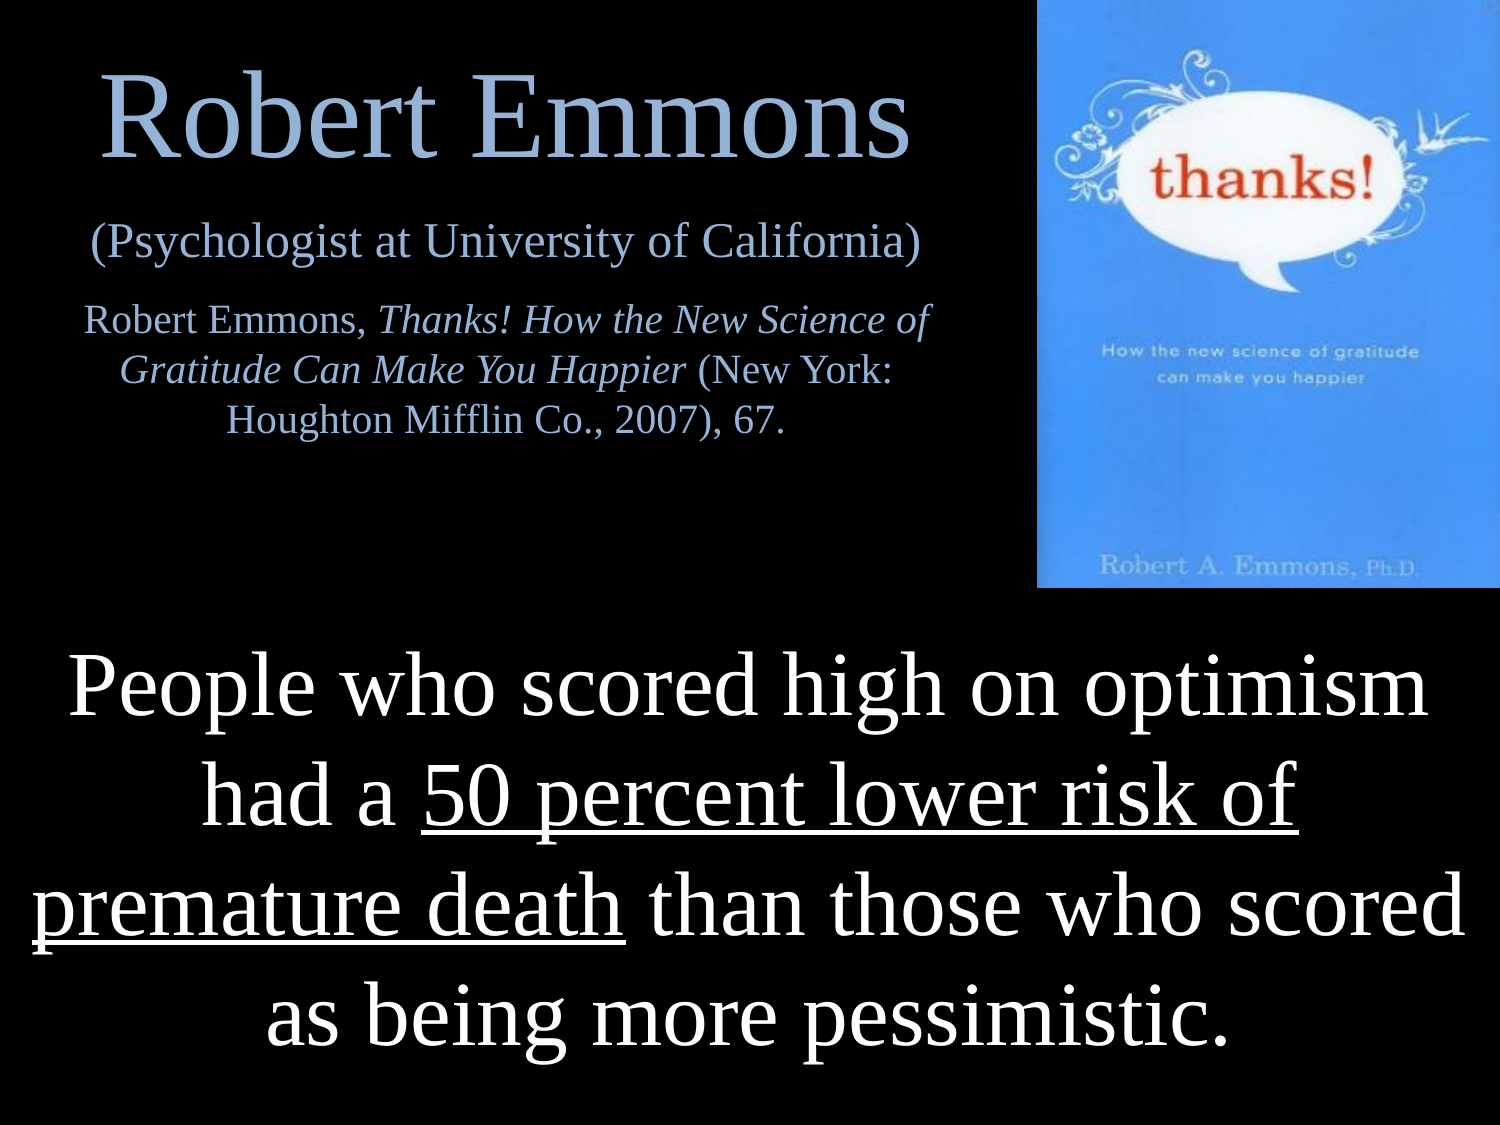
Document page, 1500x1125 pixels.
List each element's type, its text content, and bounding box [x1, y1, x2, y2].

picture [1037, 0, 1500, 588]
text_box People who scored high on optimism had a 50 percent lower risk of premature death than those who scored as being more pessimistic. [0, 0, 1500, 1125]
text_box Robert Emmons (Psychologist at University of California) Robert Emmons, Thanks! How the New Science of Gratitude Can Make You Happier (New York: Houghton Mifflin Co., 2007), 67. [24, 24, 988, 450]
